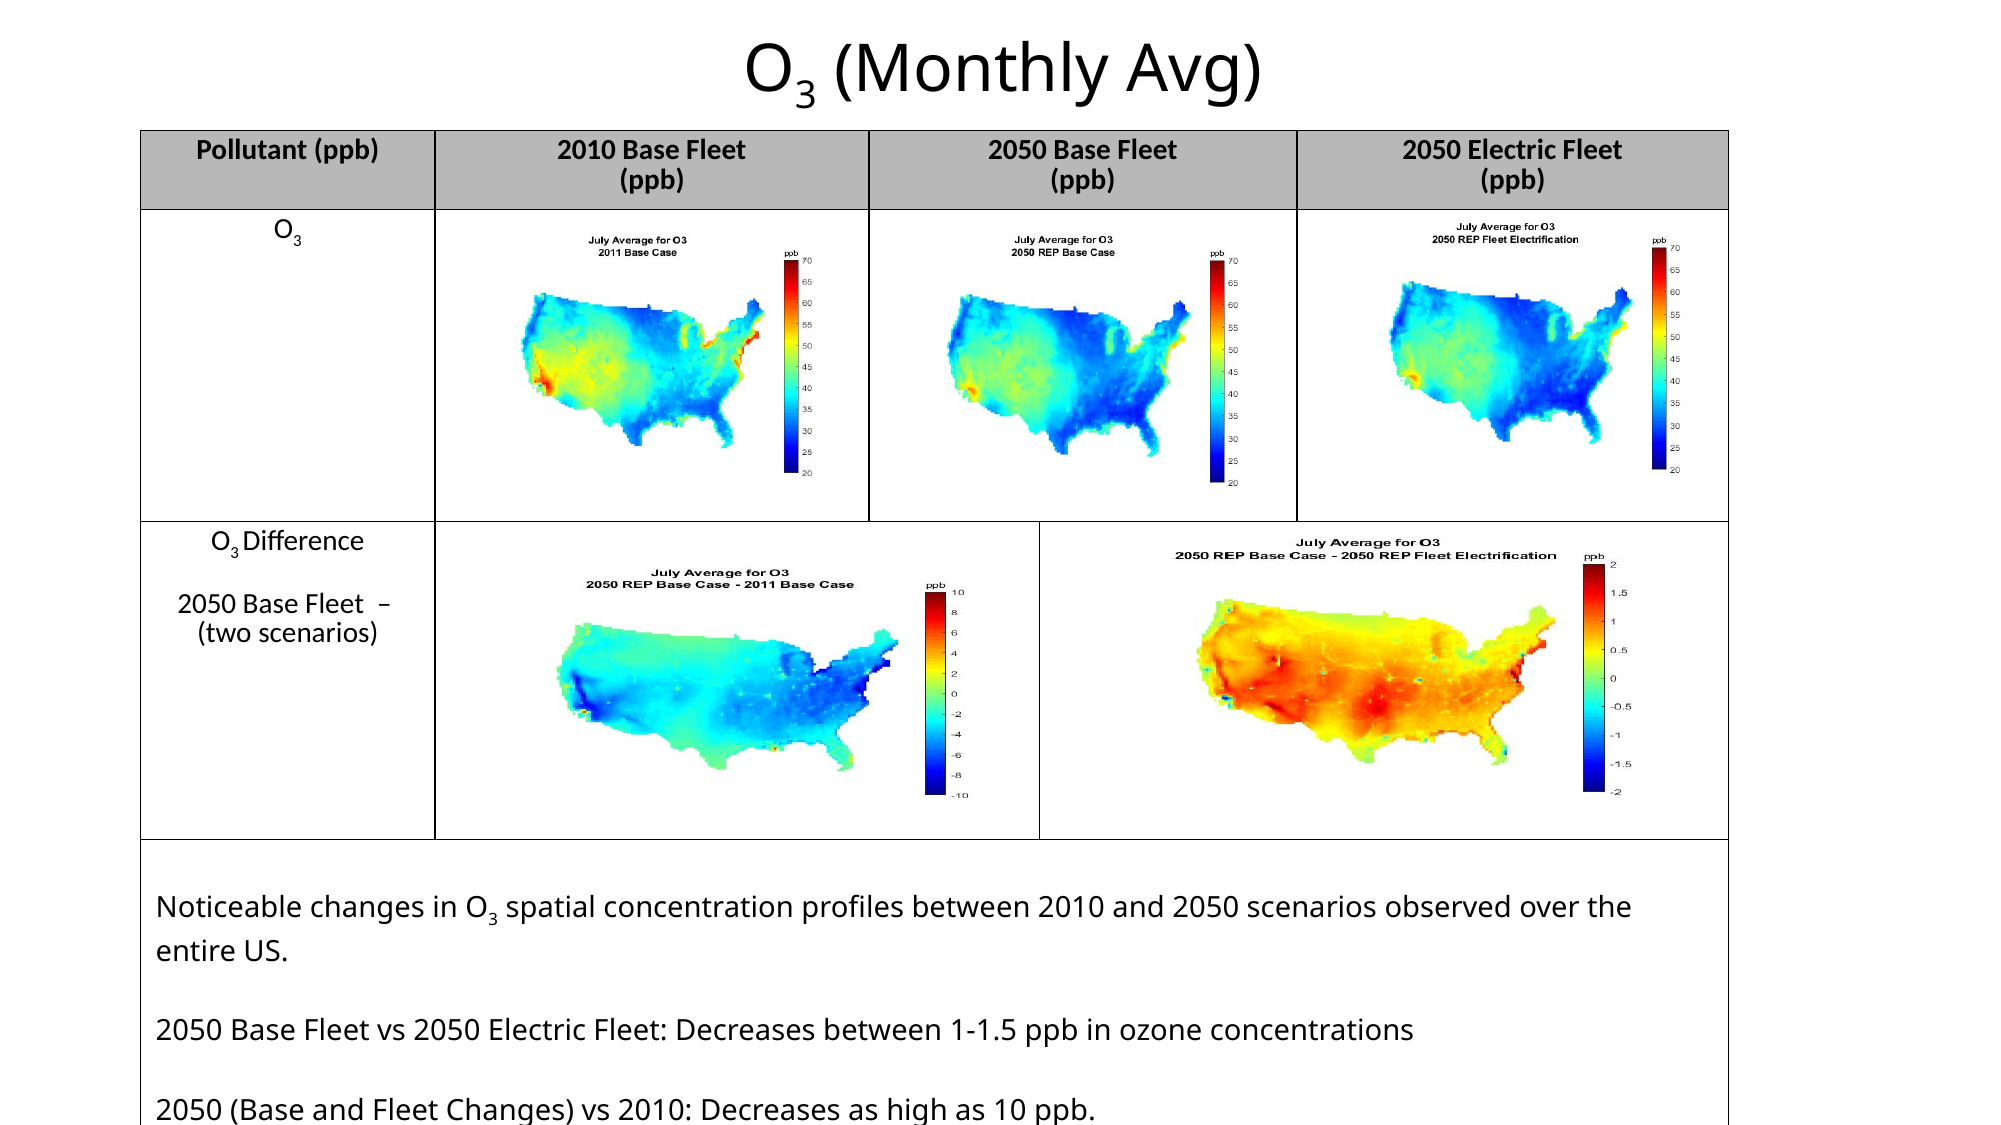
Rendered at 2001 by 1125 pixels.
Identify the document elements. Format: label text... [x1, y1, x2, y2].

table_cell [1040, 522, 1728, 839]
table_cell [436, 210, 868, 521]
picture [452, 233, 851, 502]
table_cell Noticeable changes in O3 spatial concentration profiles between 2010 and 2050 scenarios observed over the entire US. 2050 Base Fleet vs 2050 Electric Fleet: Decreases between 1-1.5 ppb in ozone concentrations 2050 (Base and Fleet Changes) vs 2010: Decreases as high as 10 ppb. [141, 840, 1728, 1125]
table_header Pollutant (ppb) [141, 131, 434, 209]
table_header 2010 Base Fleet (ppb) [436, 131, 868, 209]
table_header 2050 Electric Fleet (ppb) [1298, 131, 1728, 209]
table_cell O3 [141, 210, 434, 521]
picture [1320, 219, 1719, 500]
picture [1096, 535, 1683, 823]
table_cell [436, 522, 1039, 839]
table_header 2050 Base Fleet (ppb) [870, 131, 1296, 209]
picture [878, 231, 1277, 513]
table_cell [1298, 210, 1728, 521]
table_cell O3 Difference 2050 Base Fleet – (two scenarios) [141, 522, 434, 839]
picture [460, 566, 1019, 823]
table_cell [870, 210, 1296, 521]
title O3 (Monthly Avg) [140, 19, 1866, 117]
